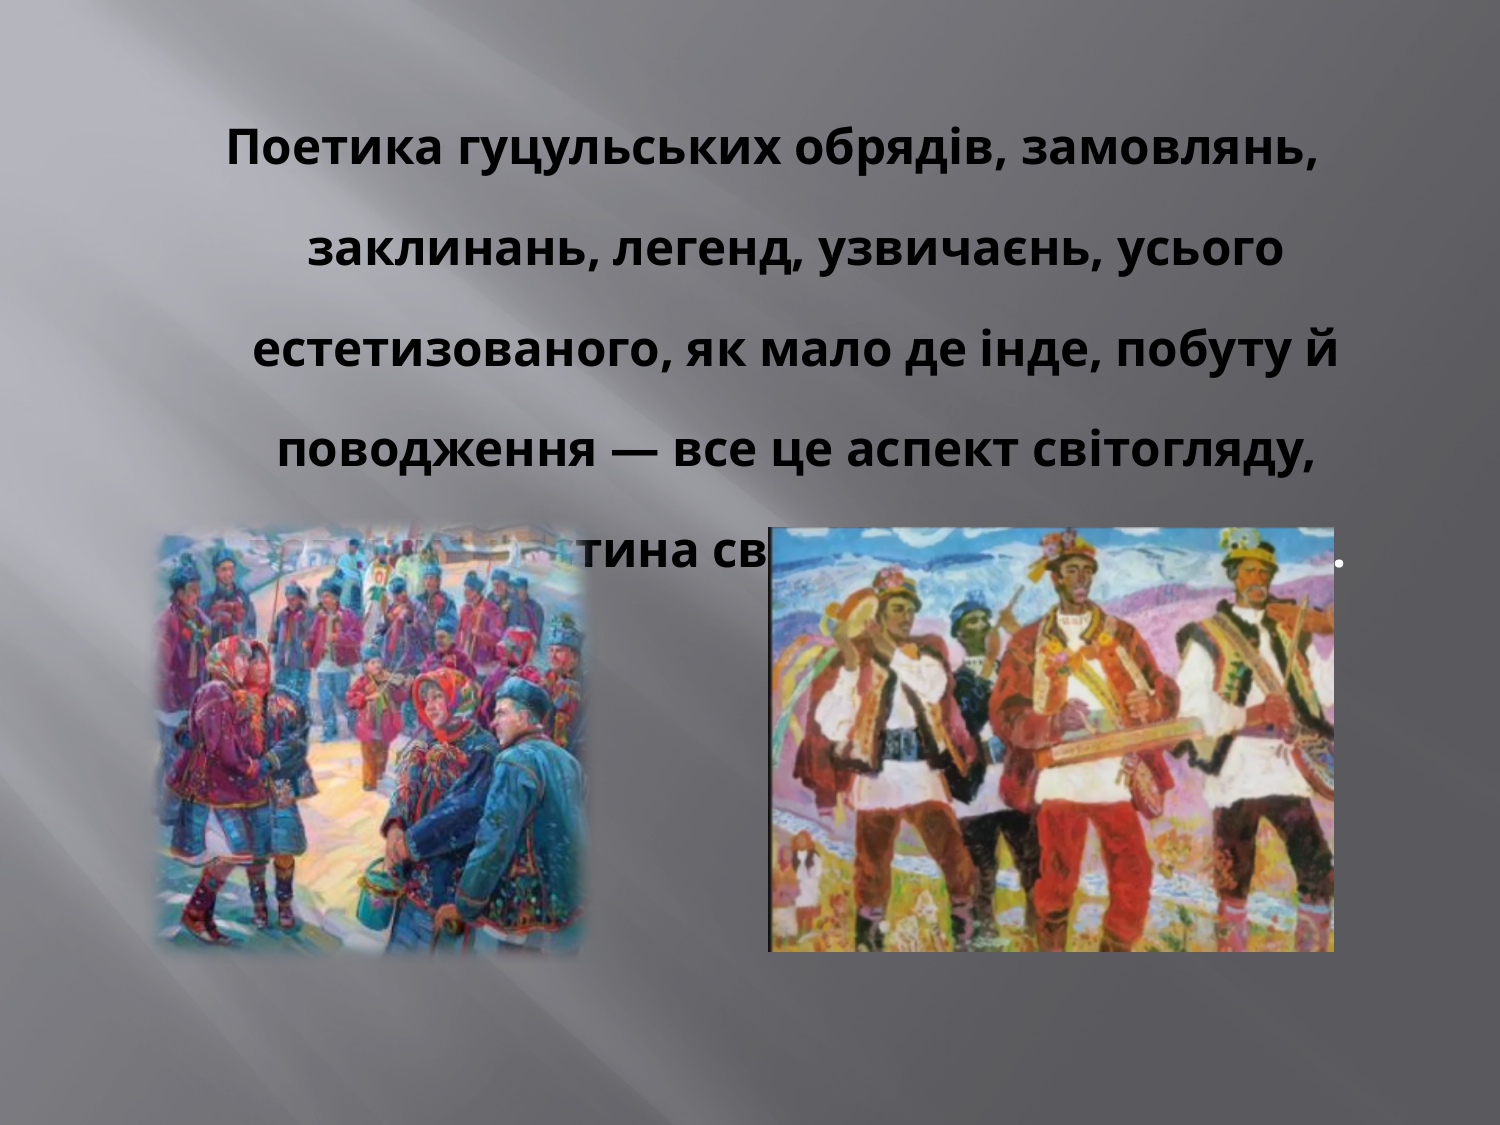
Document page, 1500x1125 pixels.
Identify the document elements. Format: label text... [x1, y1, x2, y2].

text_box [767, 526, 1335, 953]
list Поетика гуцульських обрядів, замовлянь, заклинань, легенд, узвичаєнь, усього естетизованого, як мало де інде, побуту й поводження — все це аспект світогляду, поважна частина свідомості Герасим'юка. [75, 66, 1424, 764]
picture [135, 514, 597, 965]
text_box [25, 0, 1206, 455]
title [1206, 45, 1425, 233]
